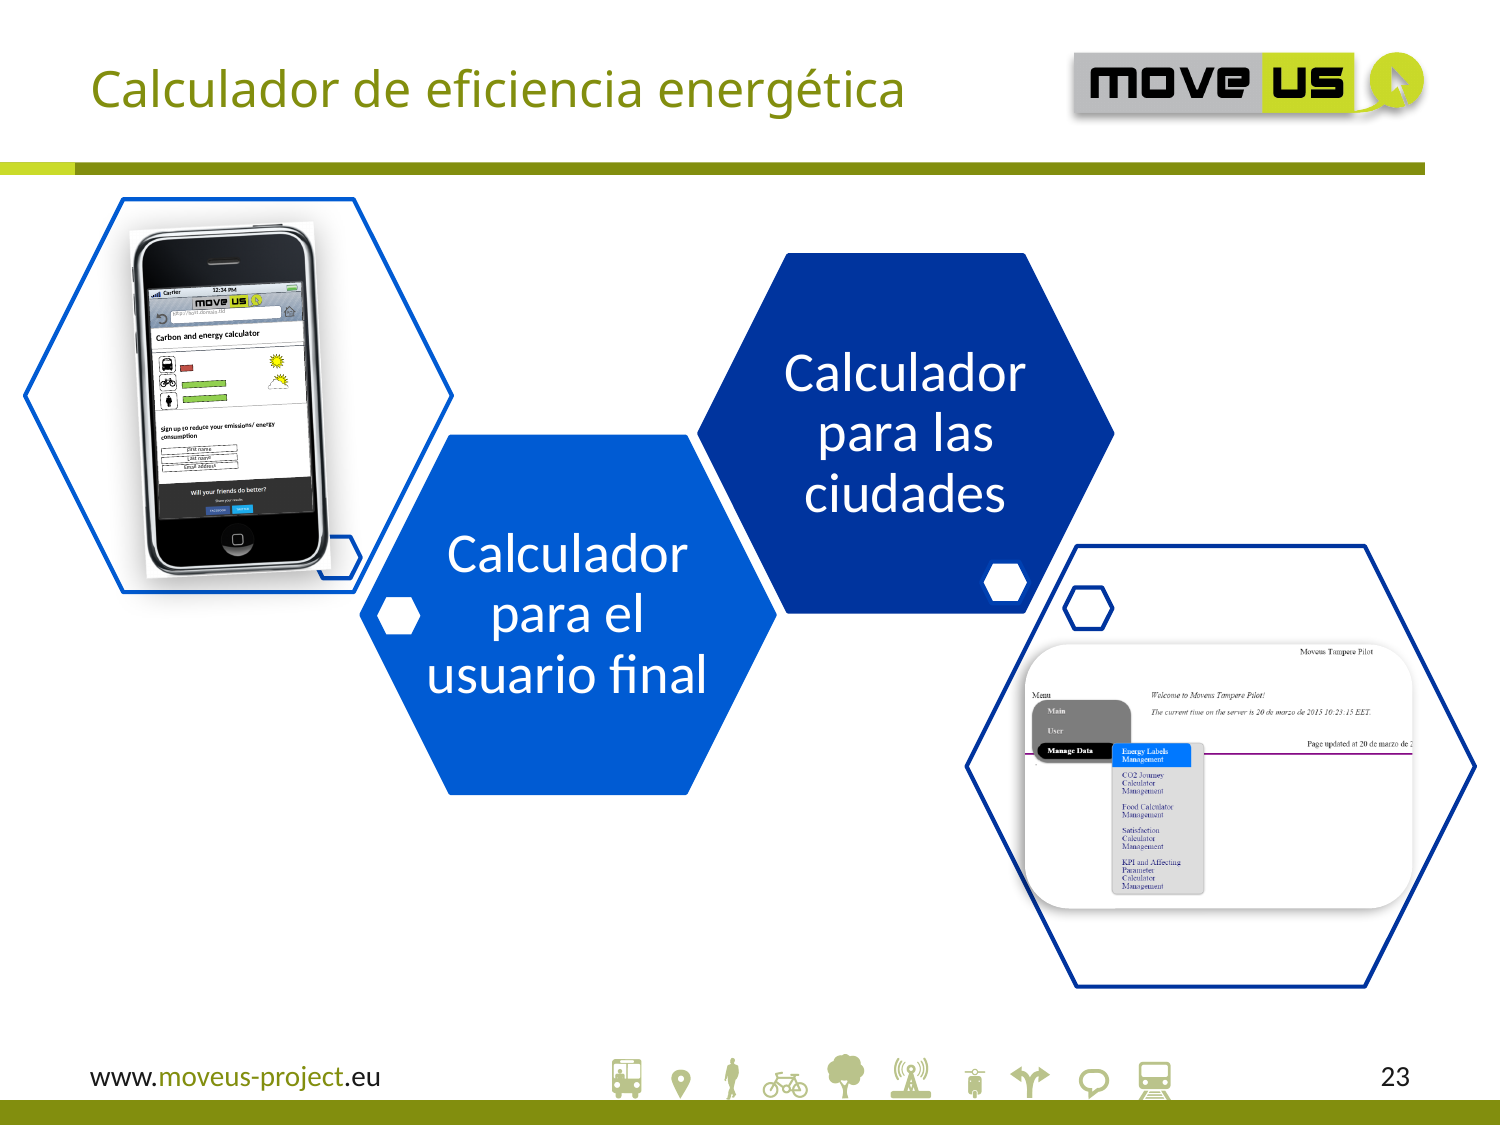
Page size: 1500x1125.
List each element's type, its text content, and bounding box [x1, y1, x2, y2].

picture [1024, 644, 1413, 909]
picture [1074, 49, 1424, 113]
picture [137, 224, 323, 575]
title Calculador de eficiencia energética [75, 50, 1038, 173]
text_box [24, 174, 1476, 1038]
